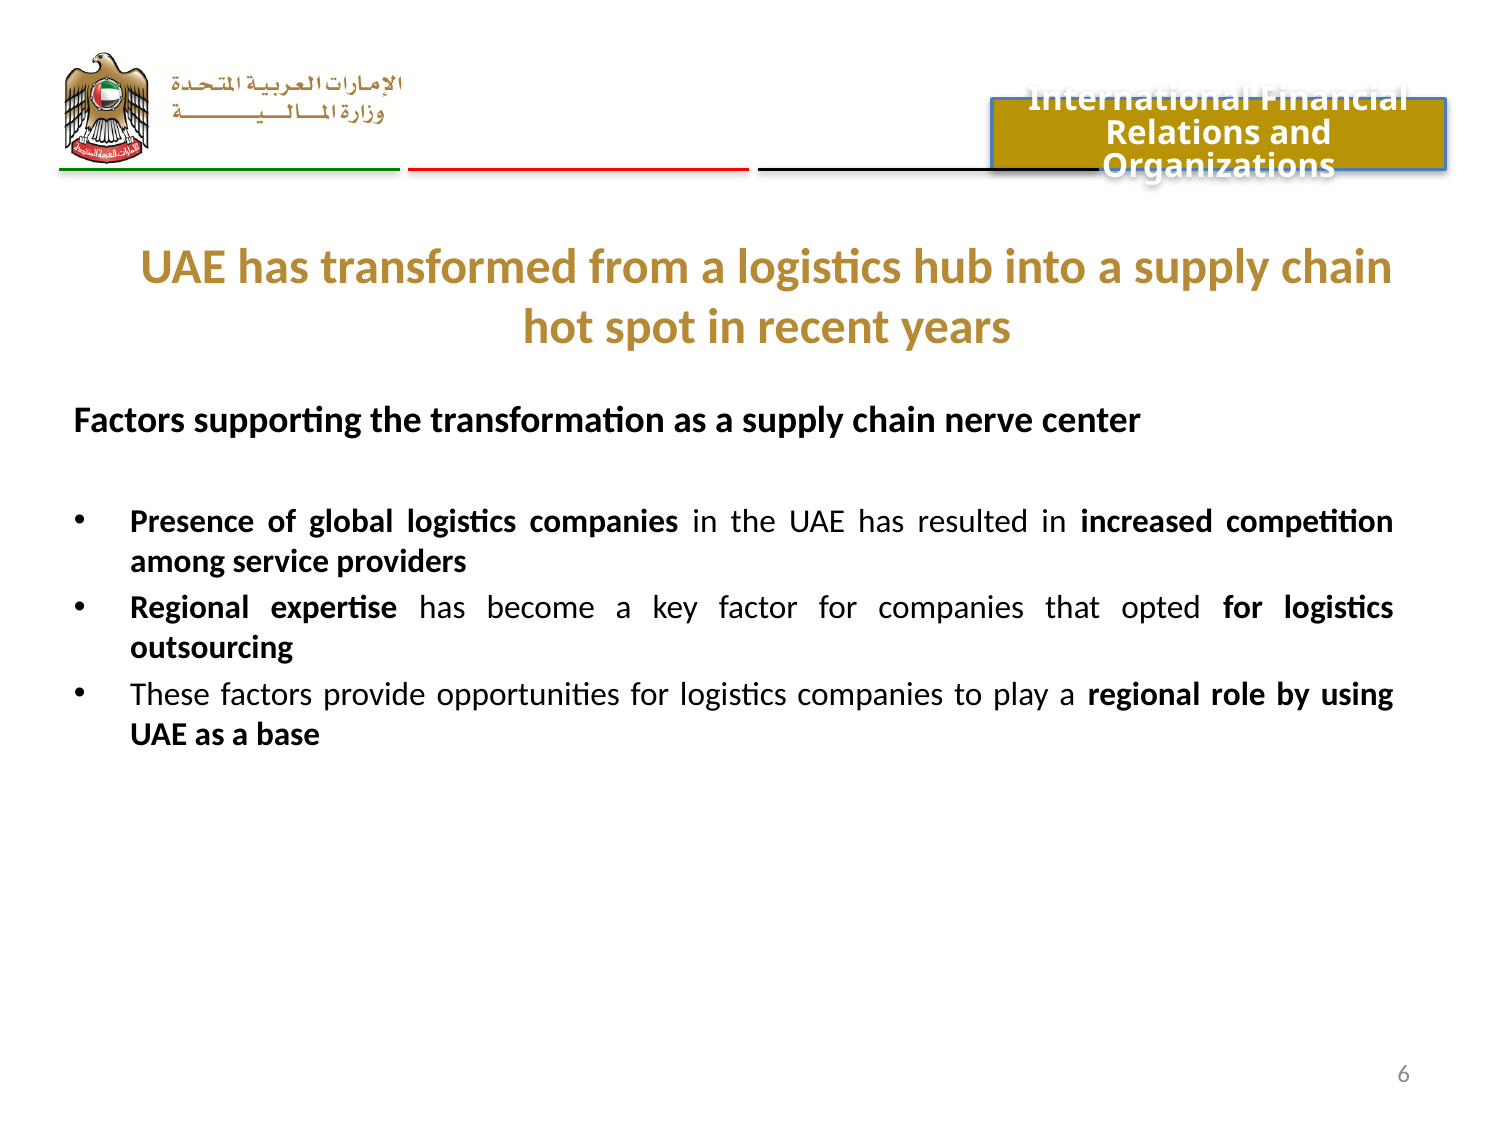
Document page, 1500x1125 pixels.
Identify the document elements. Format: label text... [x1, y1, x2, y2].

list Factors supporting the transformation as a supply chain nerve center Presence of global logistics companies in the UAE has resulted in increased competition among service providers Regional expertise has become a key factor for companies that opted for logistics outsourcing These factors provide opportunities for logistics companies to play a regional role by using UAE as a base [58, 387, 1409, 1125]
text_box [58, 98, 1447, 170]
slide_number 6 [1074, 1042, 1425, 1103]
picture [62, 49, 405, 98]
title UAE has transformed from a logistics hub into a supply chain hot spot in recent years [91, 200, 1442, 388]
